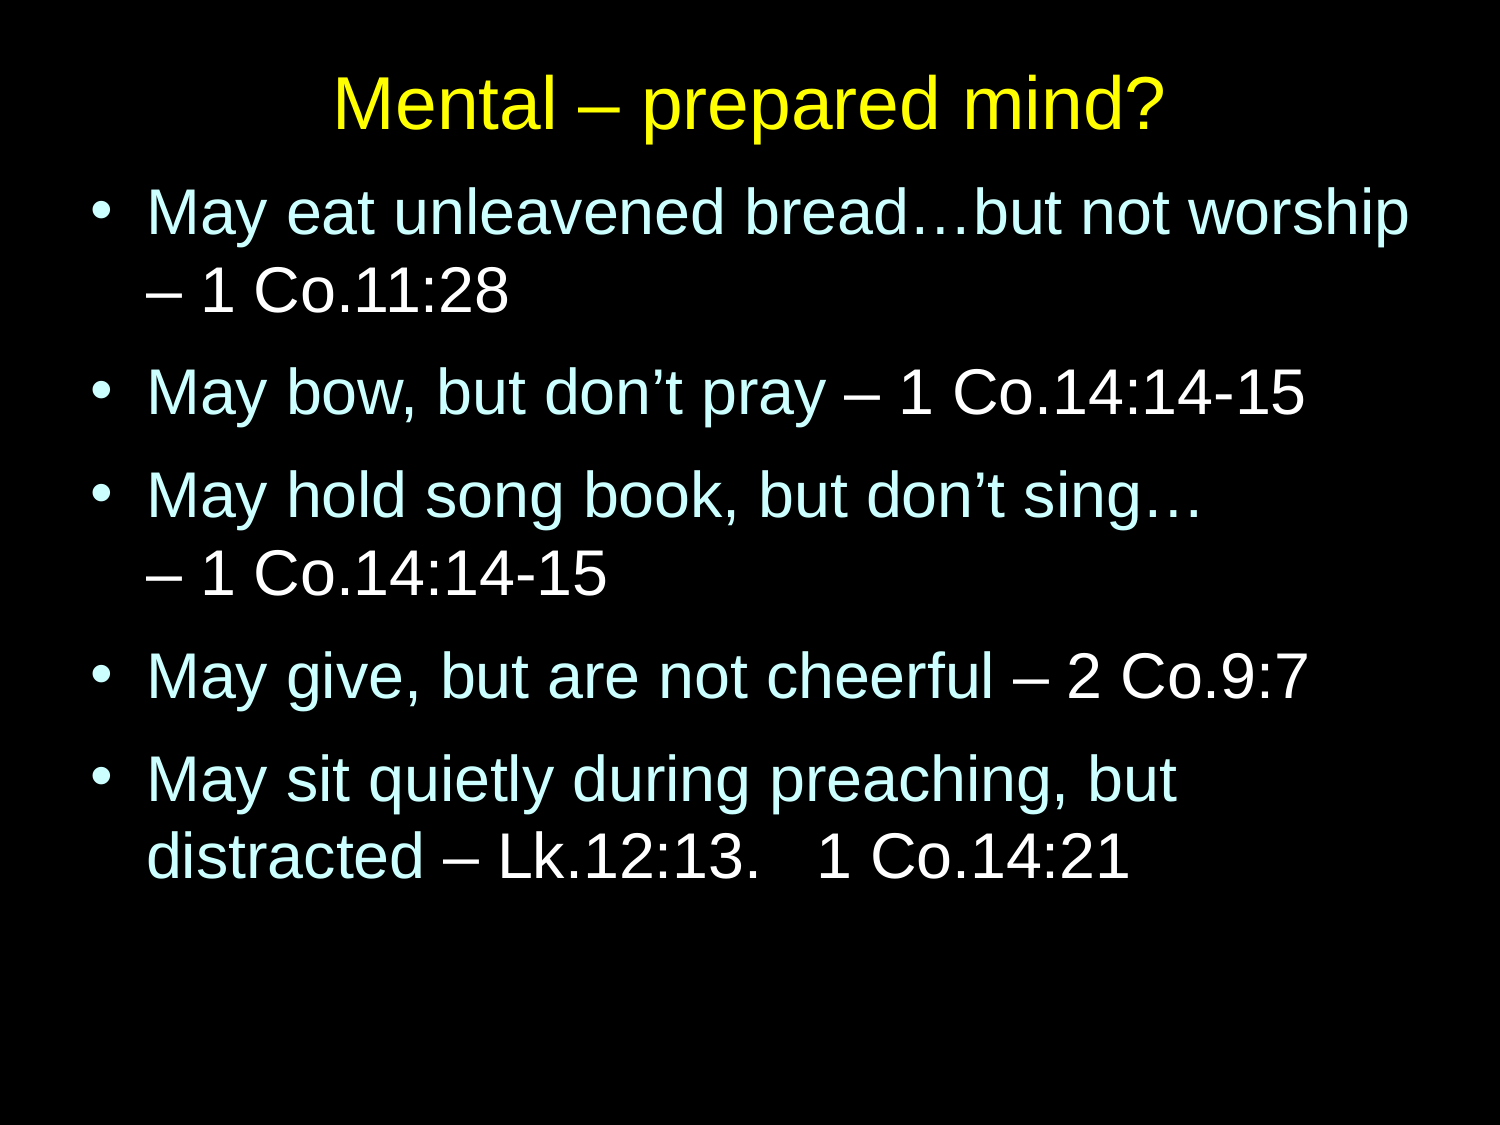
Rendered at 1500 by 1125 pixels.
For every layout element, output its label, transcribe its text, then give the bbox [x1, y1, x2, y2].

list May eat unleavened bread…but not worship – 1 Co.11:28 May bow, but don’t pray – 1 Co.14:14-15 May hold song book, but don’t sing… – 1 Co.14:14-15 May give, but are not cheerful – 2 Co.9:7 May sit quietly during preaching, but distracted – Lk.12:13. 1 Co.14:21 [75, 162, 1425, 1000]
title Mental – prepared mind? [75, 24, 1425, 162]
